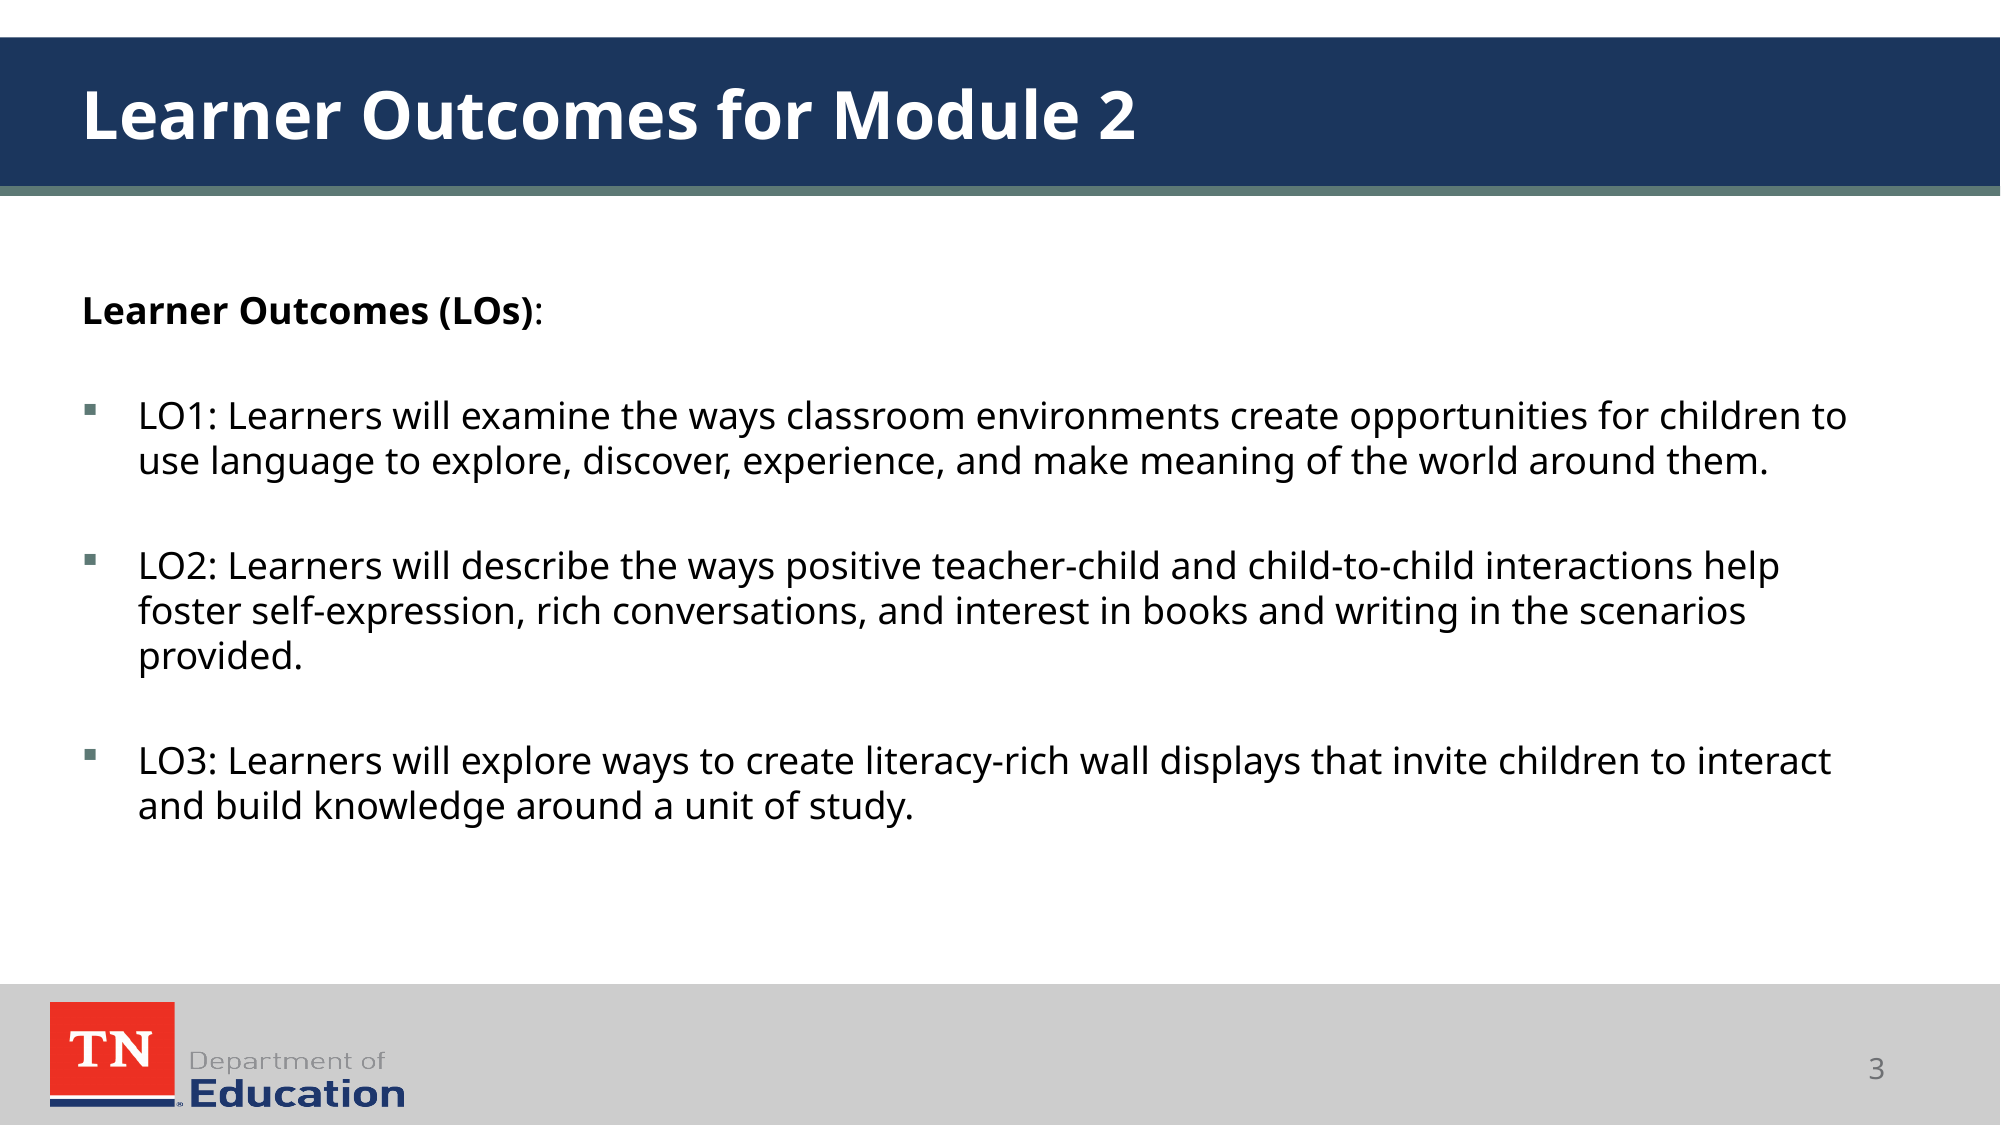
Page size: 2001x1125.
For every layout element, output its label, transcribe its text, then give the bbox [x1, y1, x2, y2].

list Learner Outcomes (LOs): LO1: Learners will examine the ways classroom environments create opportunities for children to use language to explore, discover, experience, and make meaning of the world around them. LO2: Learners will describe the ways positive teacher-child and child-to-child interactions help foster self-expression, rich conversations, and interest in books and writing in the scenarios provided. LO3: Learners will explore ways to create literacy-rich wall displays that invite children to interact and build knowledge around a unit of study. [66, 212, 1900, 955]
title Learner Outcomes for Module 2 [66, 37, 1884, 188]
picture [50, 1002, 404, 1107]
slide_number 3 [1800, 1042, 1900, 1103]
